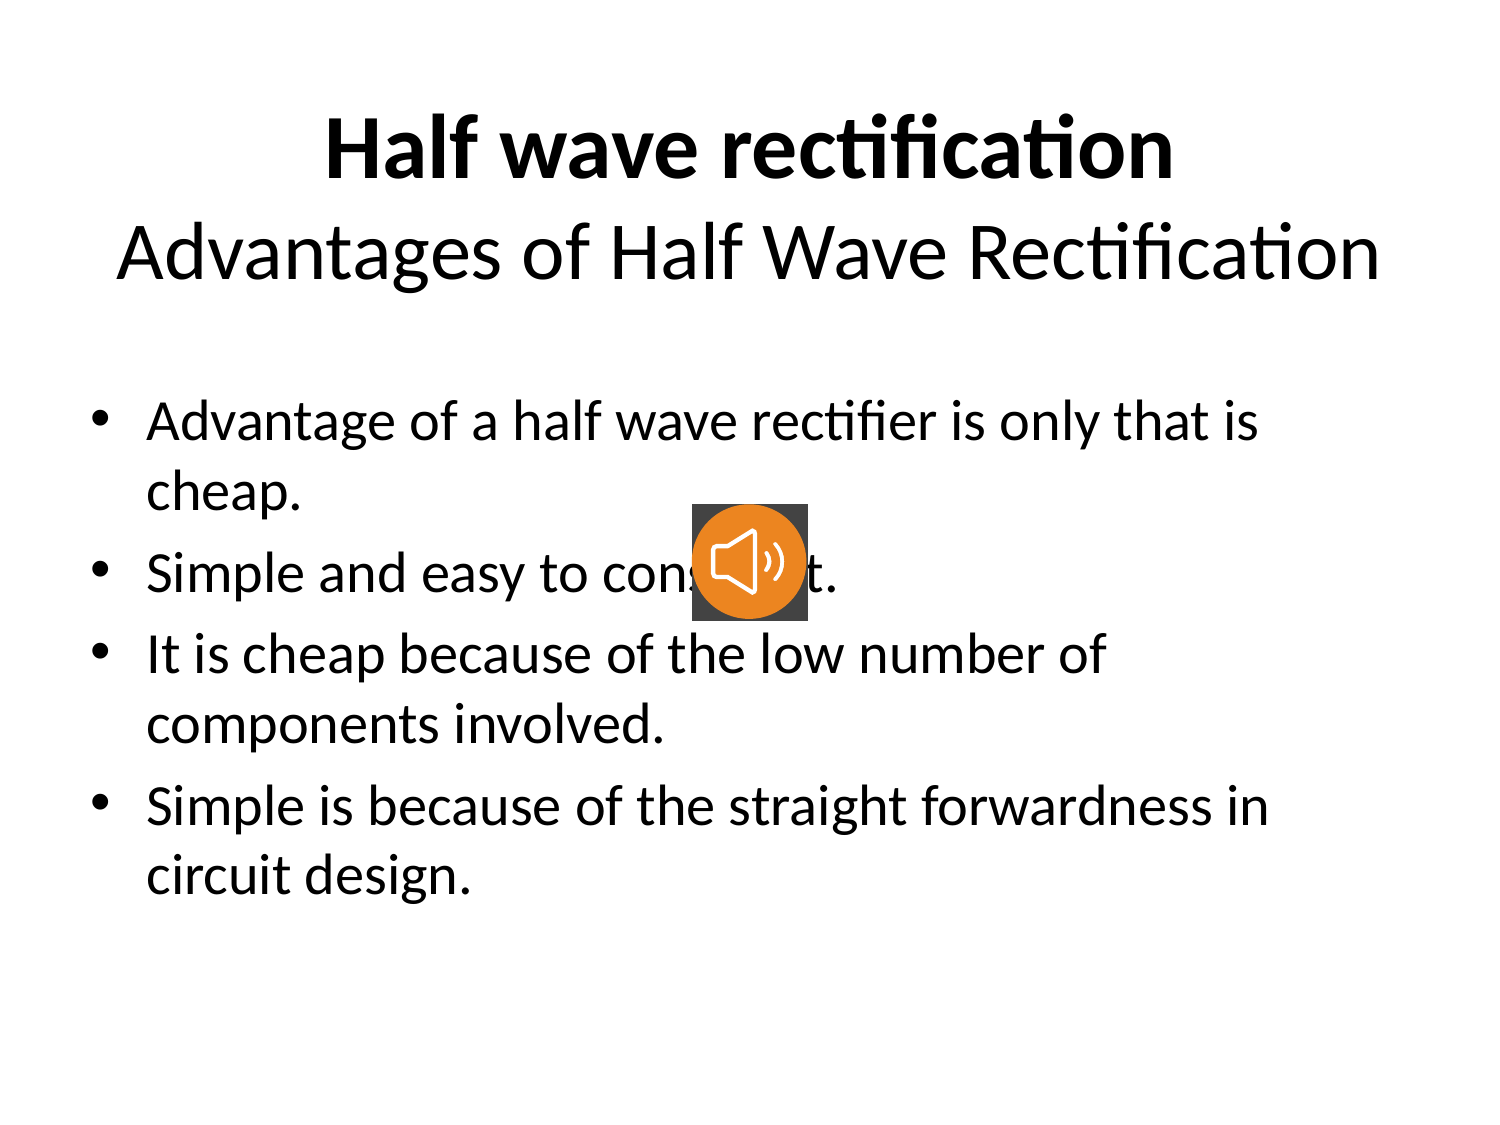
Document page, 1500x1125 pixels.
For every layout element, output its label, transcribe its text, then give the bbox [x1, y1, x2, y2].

picture [690, 503, 810, 622]
title Half wave rectification Advantages of Half Wave Rectification [75, 45, 1425, 338]
list Advantage of a half wave rectifier is only that is cheap. Simple and easy to construct. It is cheap because of the low number of components involved. Simple is because of the straight forwardness in circuit design. [75, 375, 1425, 1005]
